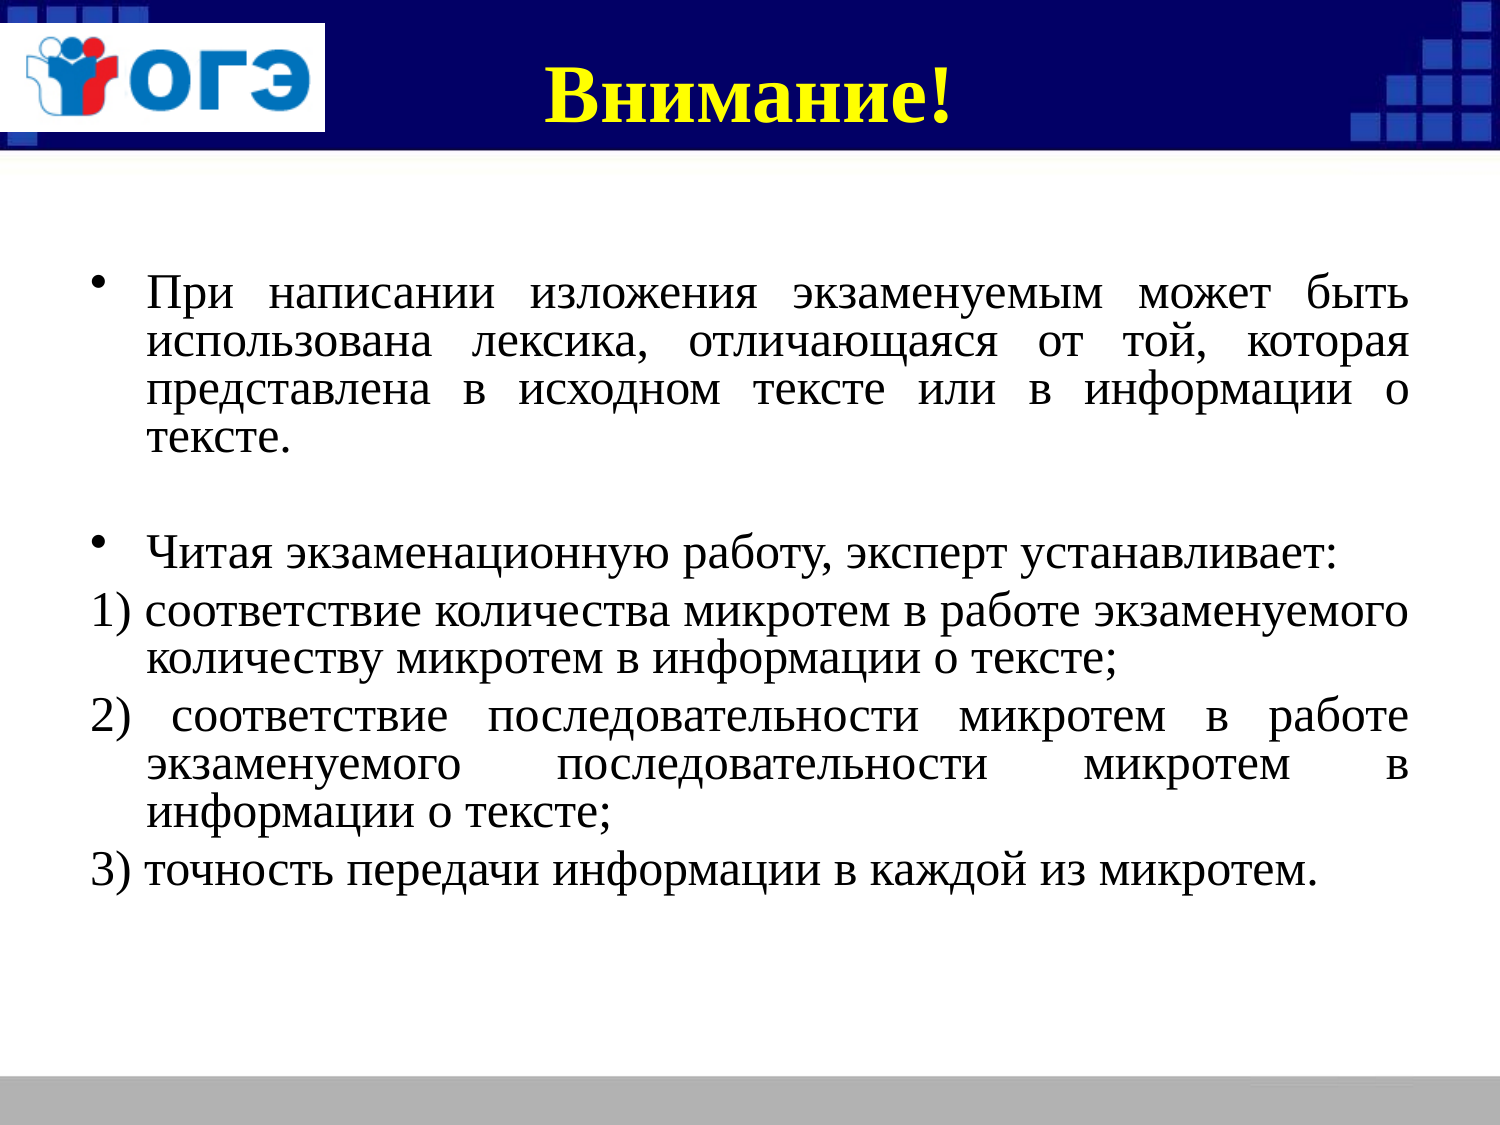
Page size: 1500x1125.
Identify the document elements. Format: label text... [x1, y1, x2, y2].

title Внимание! [74, 44, 1426, 233]
picture [0, 0, 1500, 1125]
list При написании изложения экзаменуемым может быть использована лексика, отличающаяся от той, которая представлена в исходном тексте или в информации о тексте. Читая экзаменационную работу, эксперт устанавливает: 1) соответствие количества микротем в работе экзаменуемого количеству микротем в информации о тексте; 2) соответствие последовательности микротем в работе экзаменуемого последовательности микротем в информации о тексте; 3) точность передачи информации в каждой из микротем. [74, 262, 1426, 1006]
